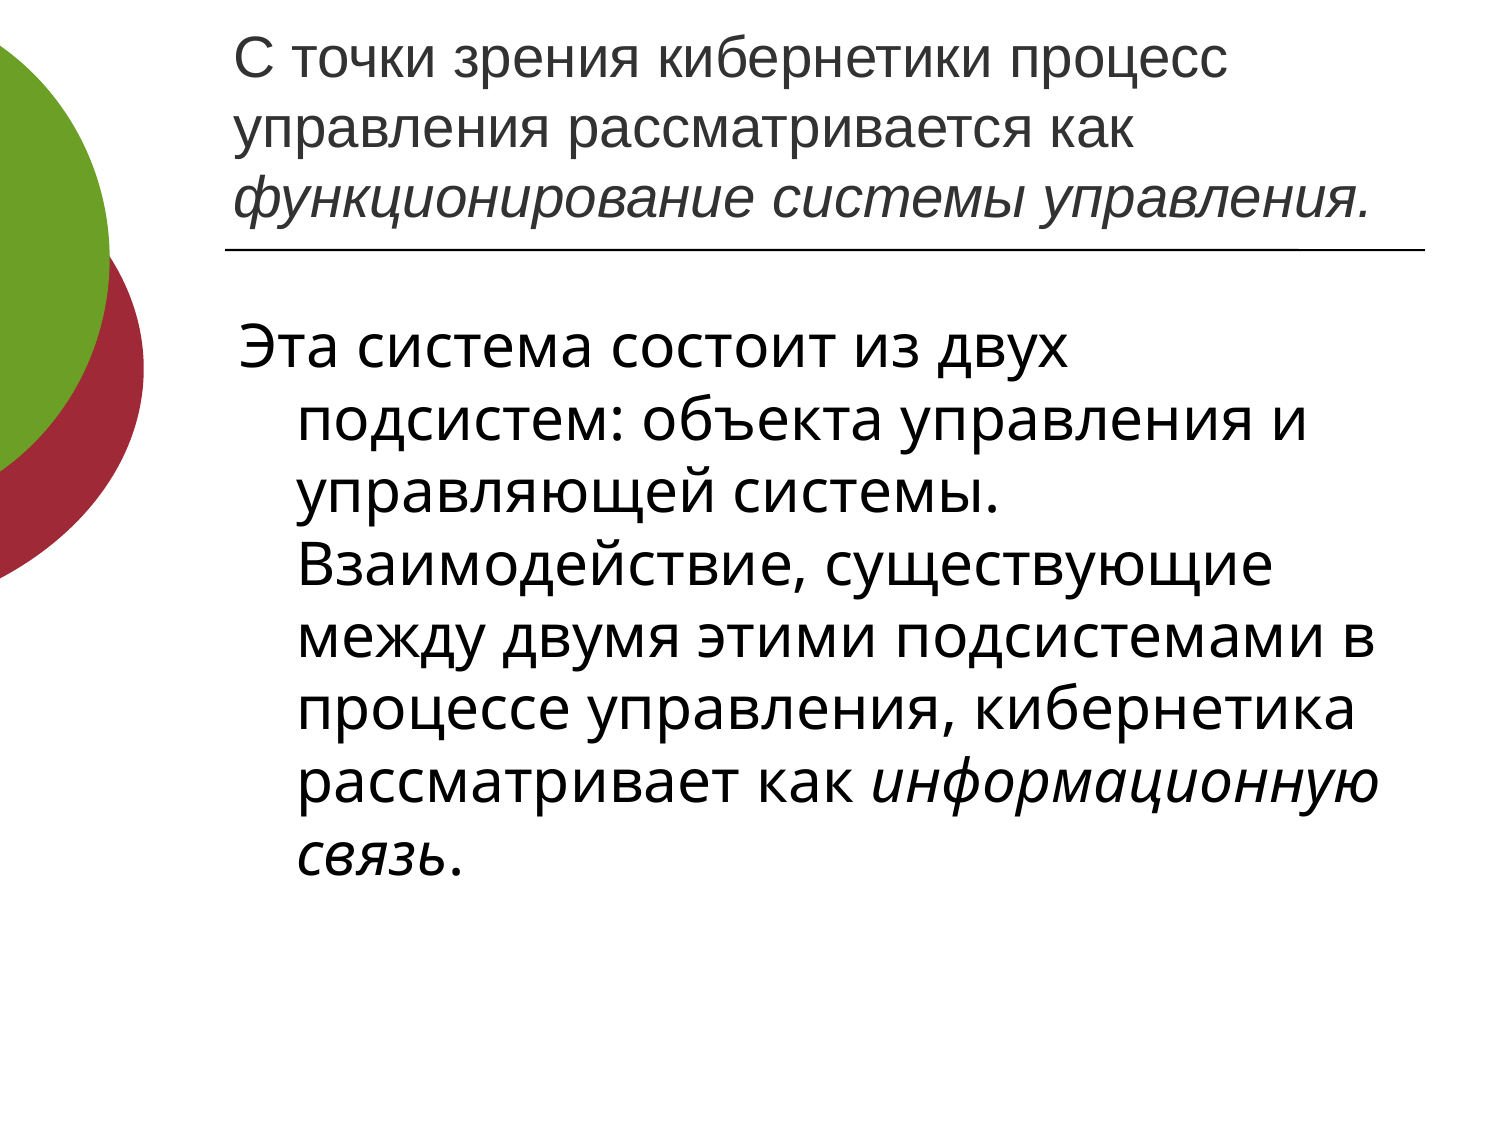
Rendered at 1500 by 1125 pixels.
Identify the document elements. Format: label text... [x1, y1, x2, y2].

list Эта система состоит из двух подсистем: объекта управления и управляющей системы. Взаимодействие, существующие между двумя этими подсистемами в процессе управления, кибернетика рассматривает как информационную связь. [224, 299, 1425, 975]
title С точки зрения кибернетики процесс управления рассматривается как функционирование системы управления. [218, 0, 1417, 237]
